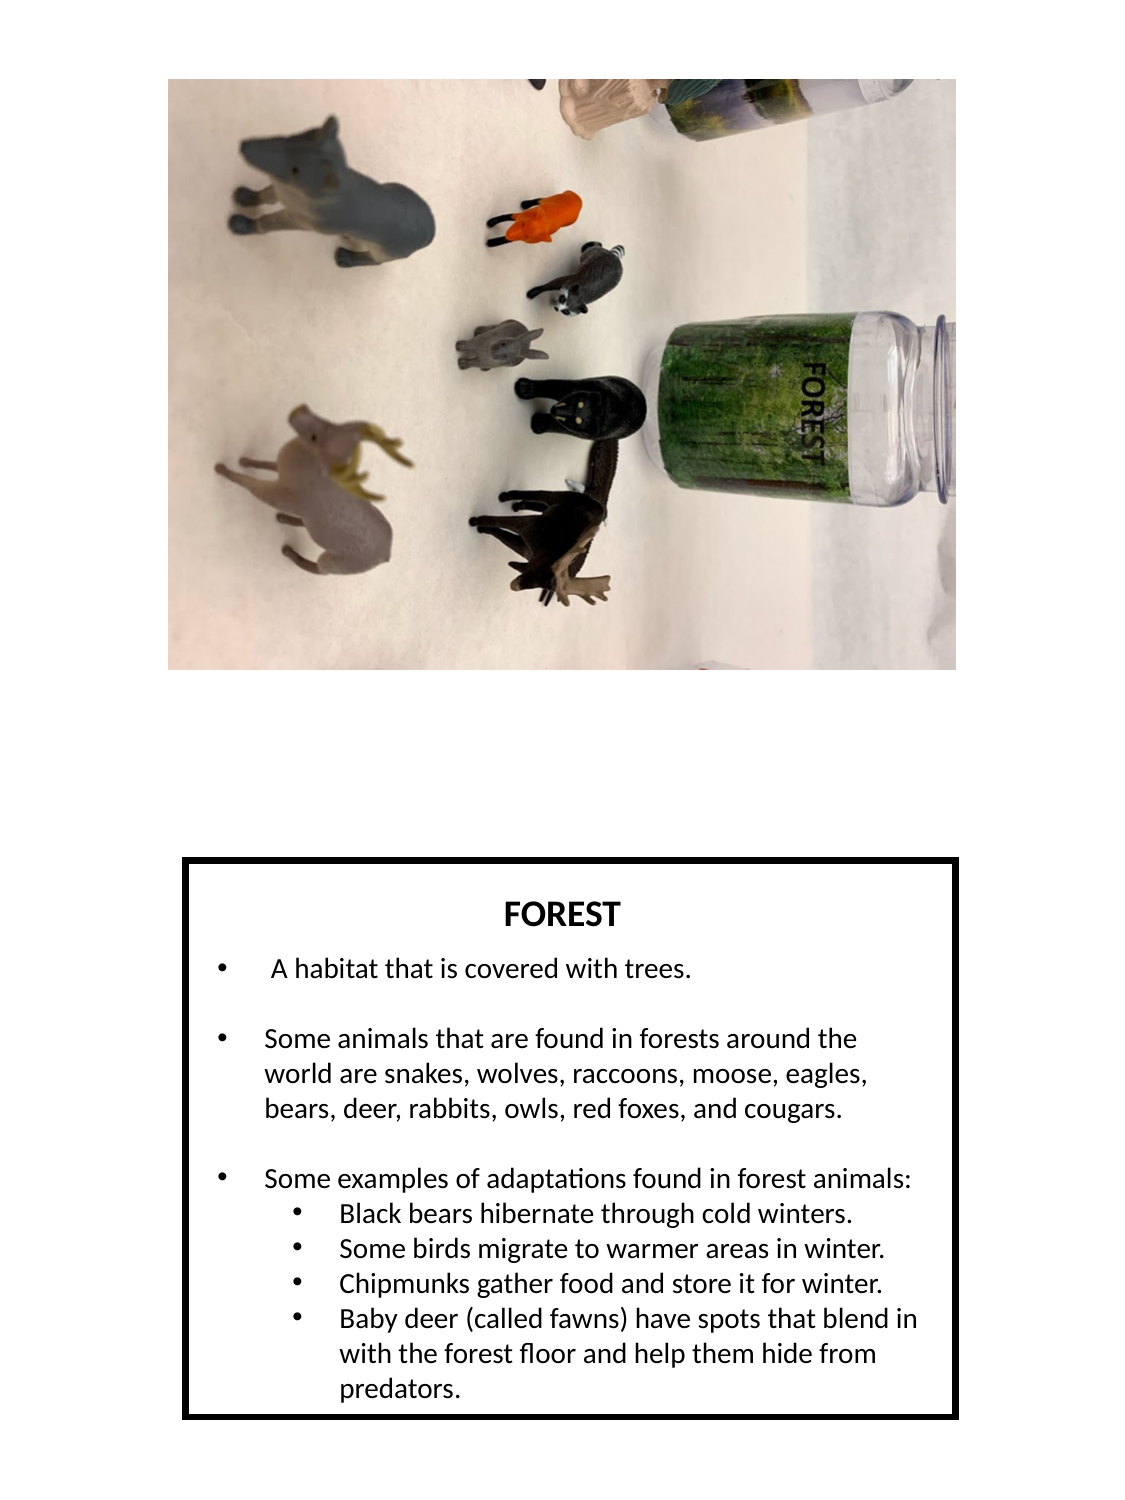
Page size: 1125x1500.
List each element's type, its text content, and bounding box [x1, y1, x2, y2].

text_box [185, 860, 956, 1417]
text_box FOREST [194, 881, 931, 942]
picture [168, 79, 957, 671]
text_box A habitat that is covered with trees. Some animals that are found in forests around the world are snakes, wolves, raccoons, moose, eagles, bears, deer, rabbits, owls, red foxes, and cougars. Some examples of adaptations found in forest animals: Black bears hibernate through cold winters. Some birds migrate to warmer areas in winter. Chipmunks gather food and store it for winter. Baby deer (called fawns) have spots that blend in with the forest floor and help them hide from predators. [202, 942, 939, 1500]
